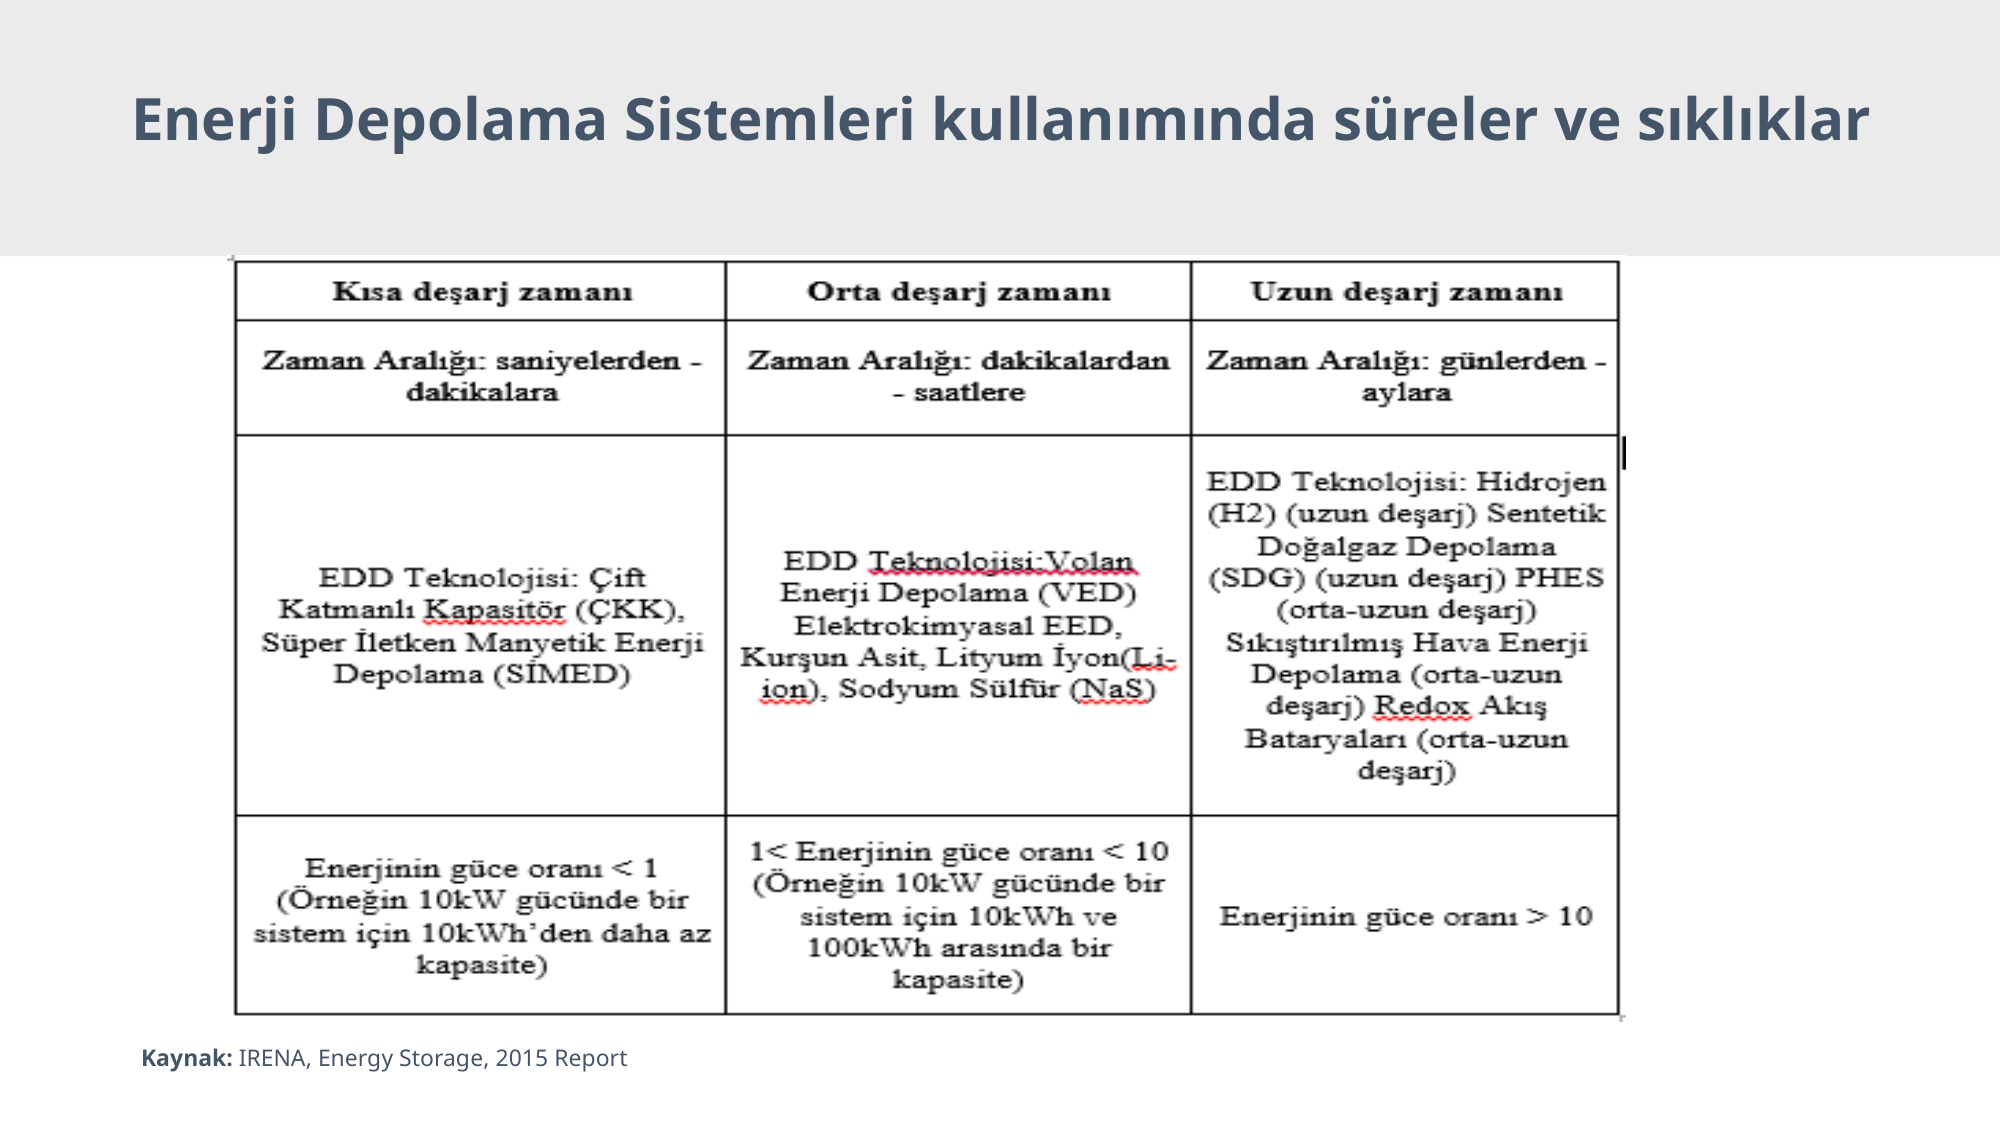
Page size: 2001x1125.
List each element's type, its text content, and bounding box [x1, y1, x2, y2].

title Enerji Depolama Sistemleri kullanımında süreler ve sıklıklar [77, 75, 1941, 168]
text_box Kaynak: IRENA, Energy Storage, 2015 Report [126, 1035, 643, 1079]
picture [227, 255, 1626, 1022]
